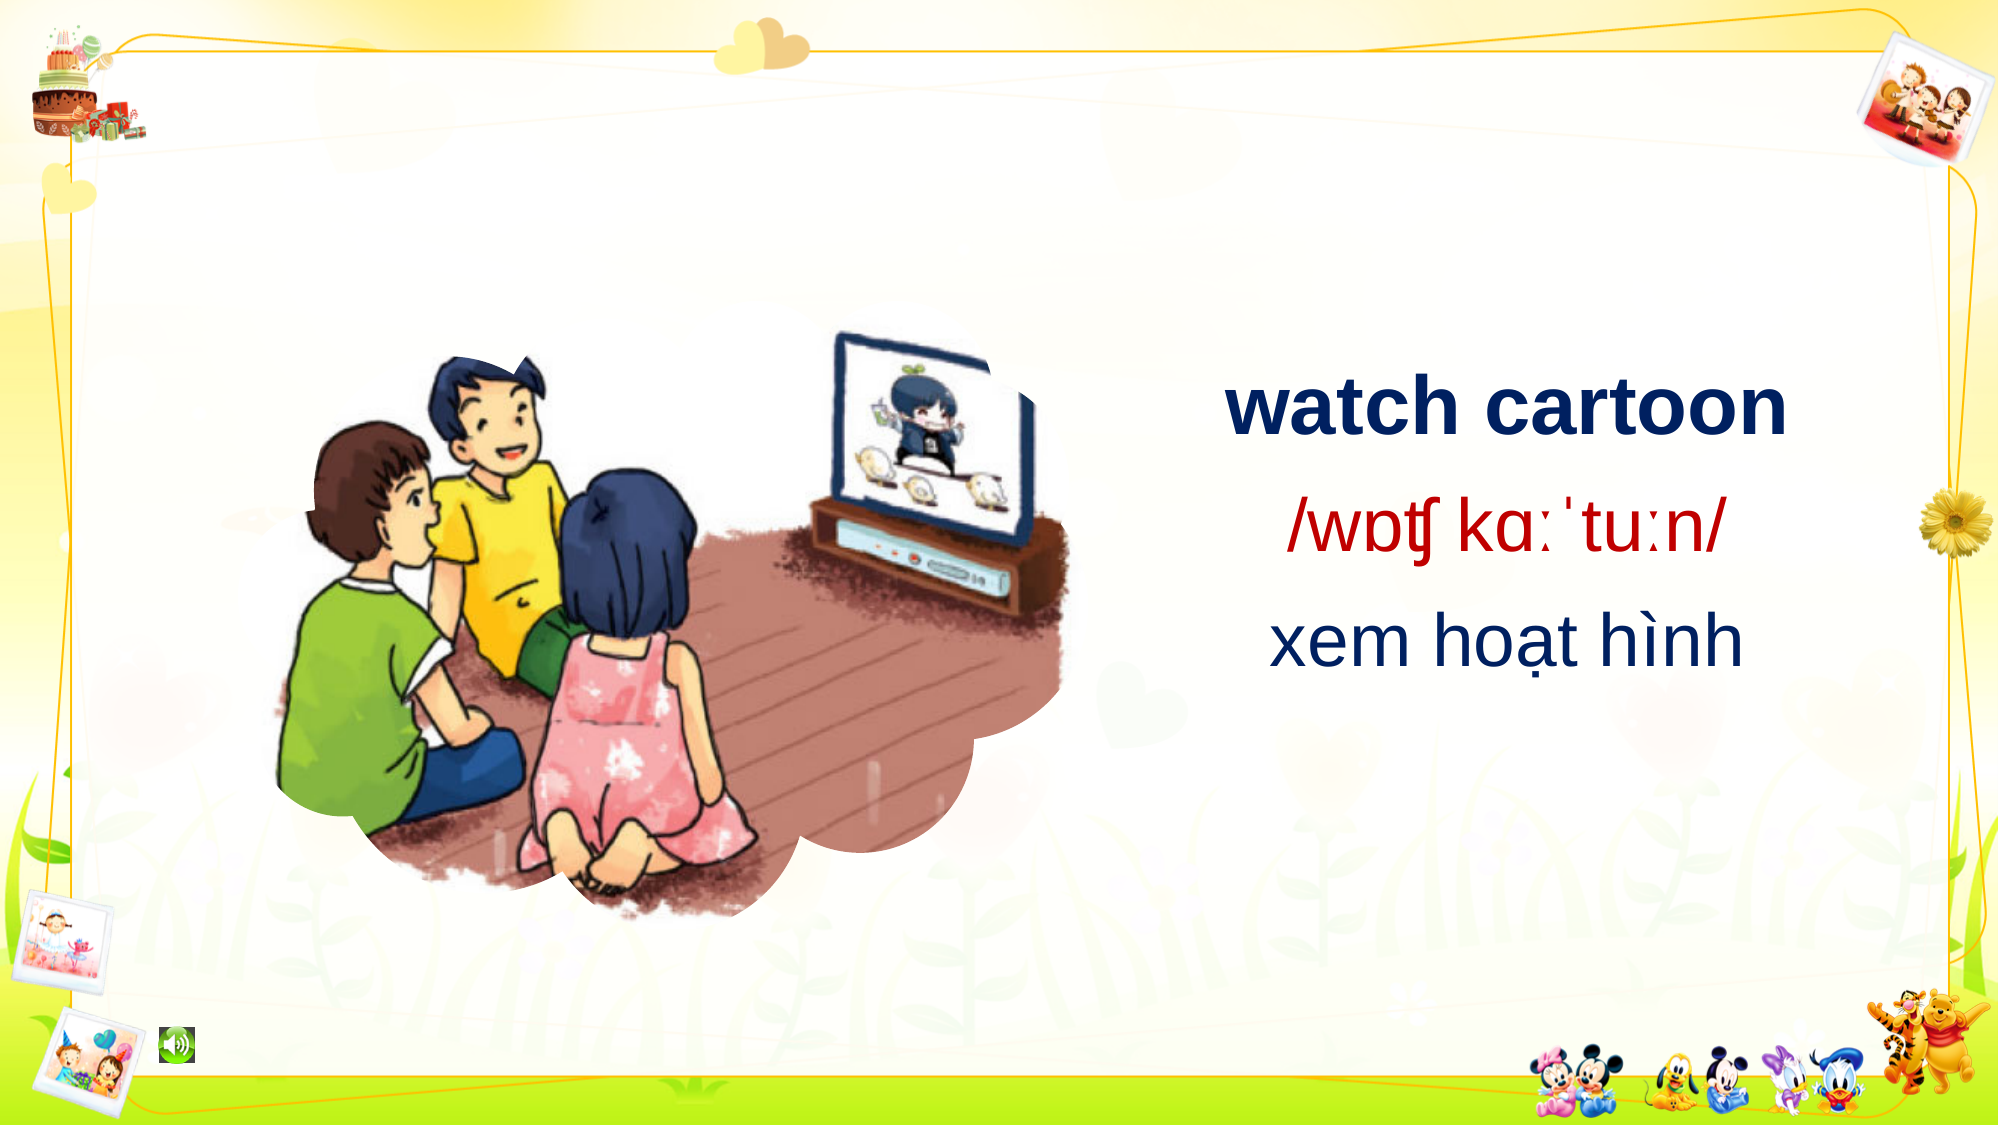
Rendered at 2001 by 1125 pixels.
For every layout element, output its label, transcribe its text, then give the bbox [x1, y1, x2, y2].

text_box watch cartoon /wɒʧ kɑːˈtuːn/ xem hoạt hình [1210, 343, 1805, 879]
picture [0, 0, 2000, 1125]
